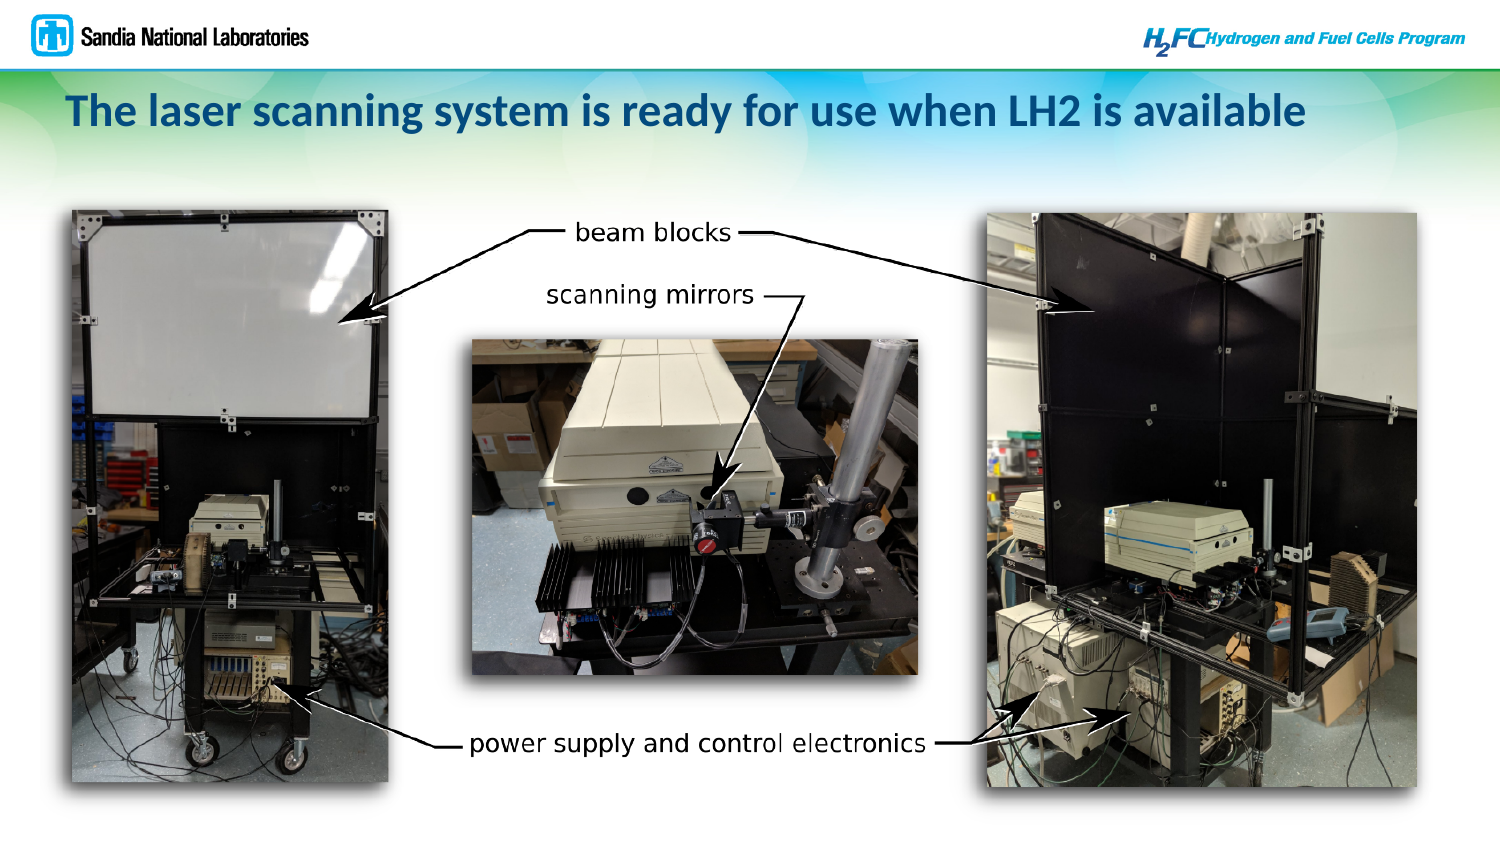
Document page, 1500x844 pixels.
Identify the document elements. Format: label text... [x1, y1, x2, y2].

title The laser scanning system is ready for use when LH2 is available [49, 71, 1451, 150]
picture [0, 0, 1500, 844]
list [40, 151, 1460, 844]
